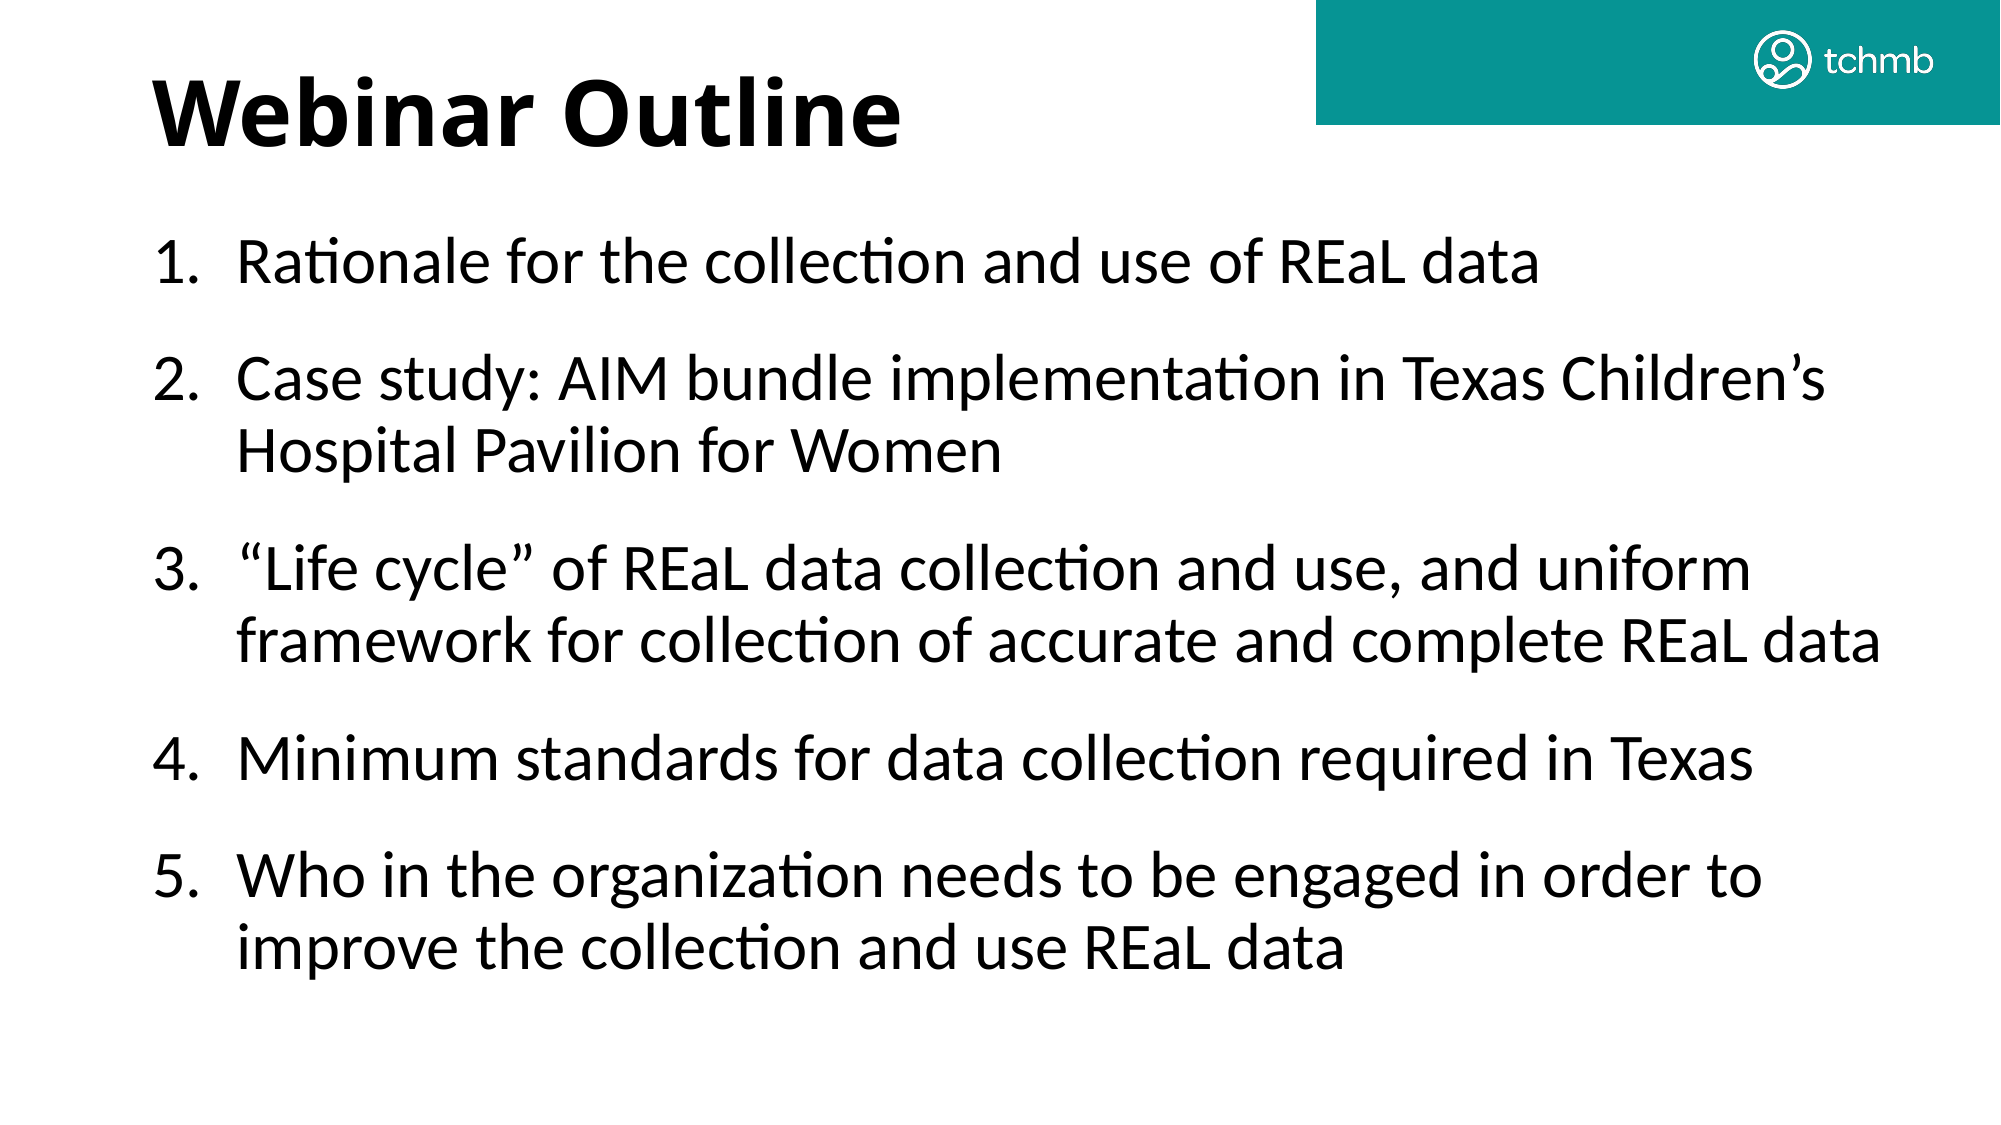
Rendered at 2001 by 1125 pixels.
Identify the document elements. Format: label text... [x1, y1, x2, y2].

text_box Rationale for the collection and use of REaL data Case study: AIM bundle implementation in Texas Children’s Hospital Pavilion for Women “Life cycle” of REaL data collection and use, and uniform framework for collection of accurate and complete REaL data Minimum standards for data collection required in Texas Who in the organization needs to be engaged in order to improve the collection and use REaL data [137, 218, 1932, 1100]
text_box Webinar Outline [137, 59, 1863, 218]
picture [1745, 25, 1942, 94]
